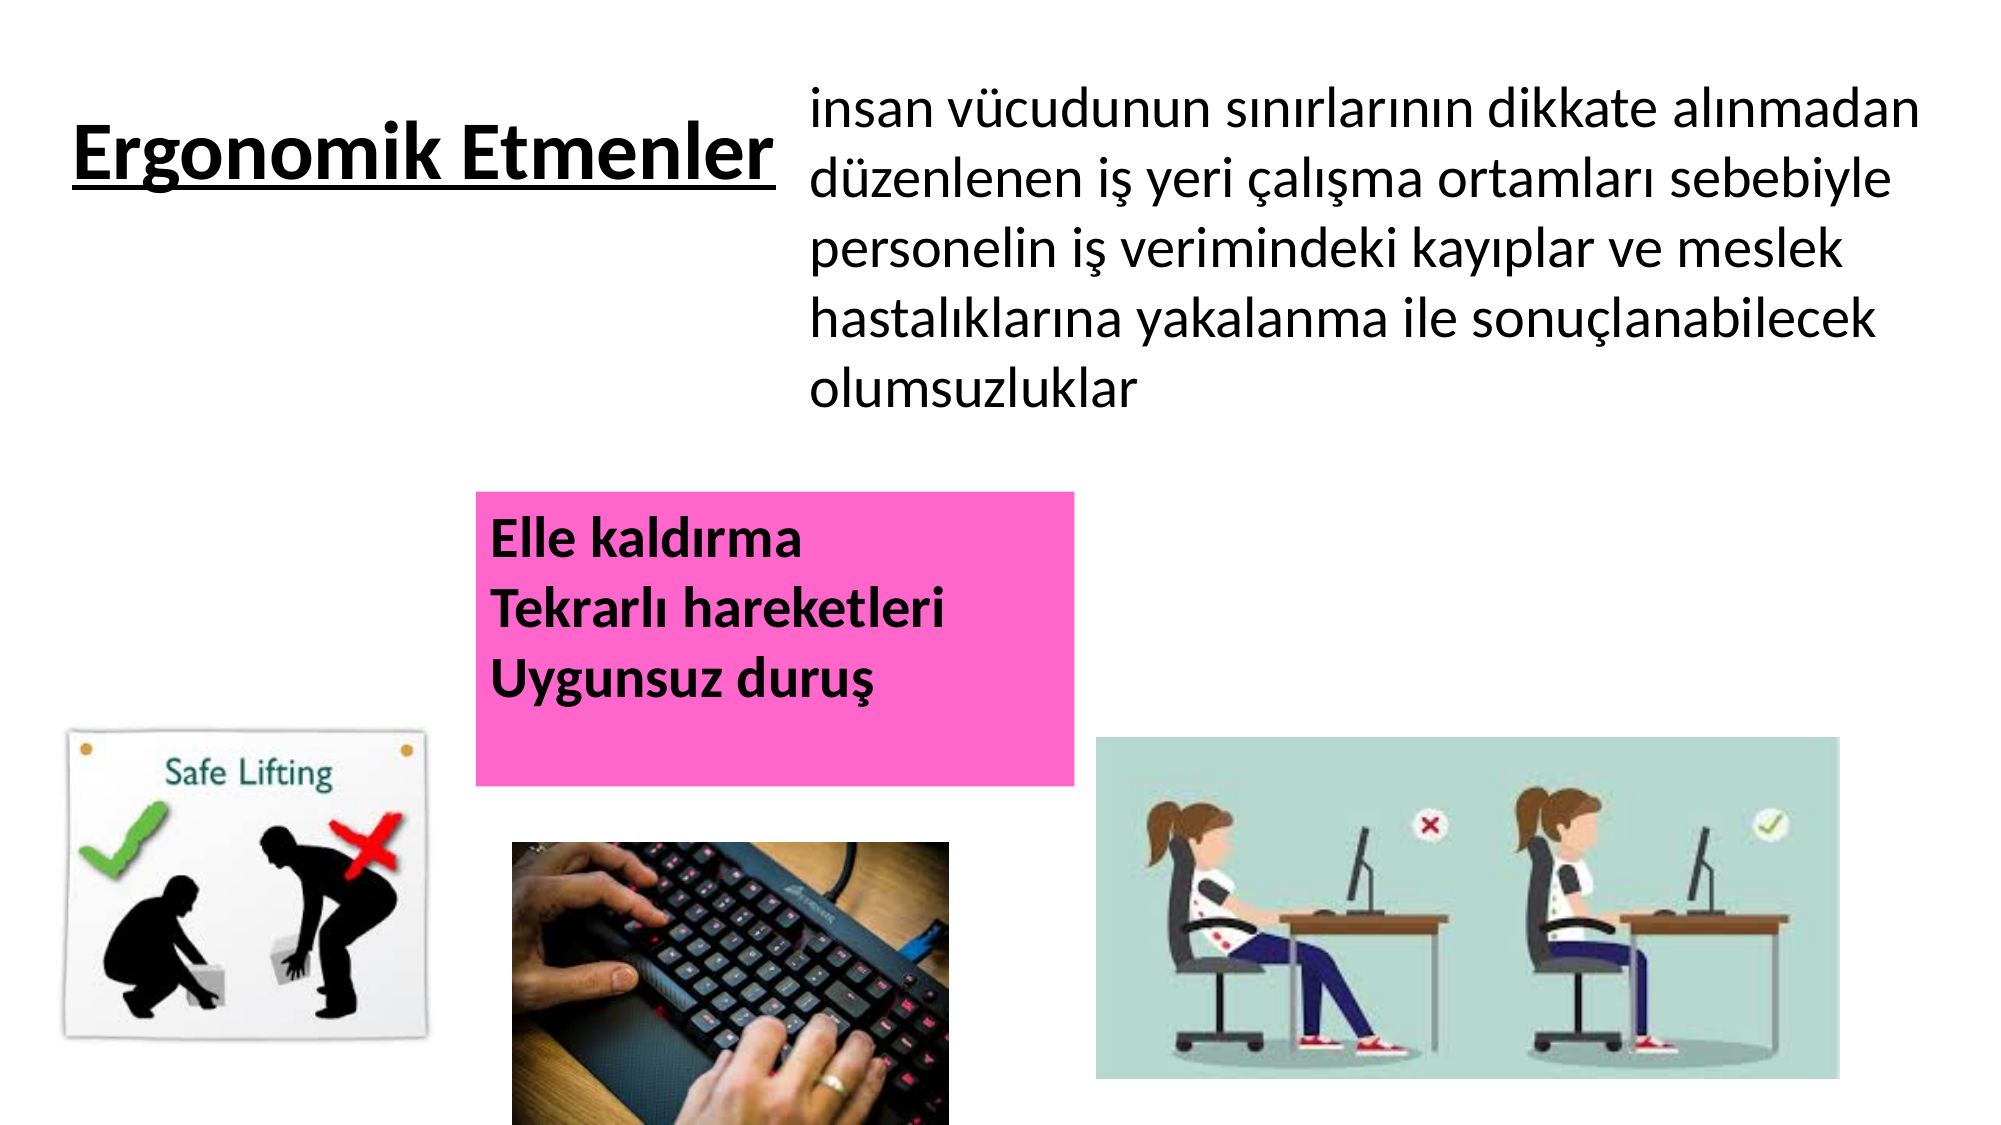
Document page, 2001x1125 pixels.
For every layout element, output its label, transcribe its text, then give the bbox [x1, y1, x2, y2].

picture [1096, 737, 1840, 1079]
picture [512, 842, 949, 1125]
picture [56, 722, 436, 1048]
text_box Ergonomik Etmenler [57, 88, 791, 204]
text_box insan vücudunun sınırlarının dikkate alınmadan düzenlenen iş yeri çalışma ortamları sebebiyle personelin iş verimindeki kayıplar ve meslek hastalıklarına yakalanma ile sonuçlanabilecek olumsuzluklar [795, 61, 1959, 427]
text_box Elle kaldırma Tekrarlı hareketleri Uygunsuz duruş [475, 491, 1075, 787]
